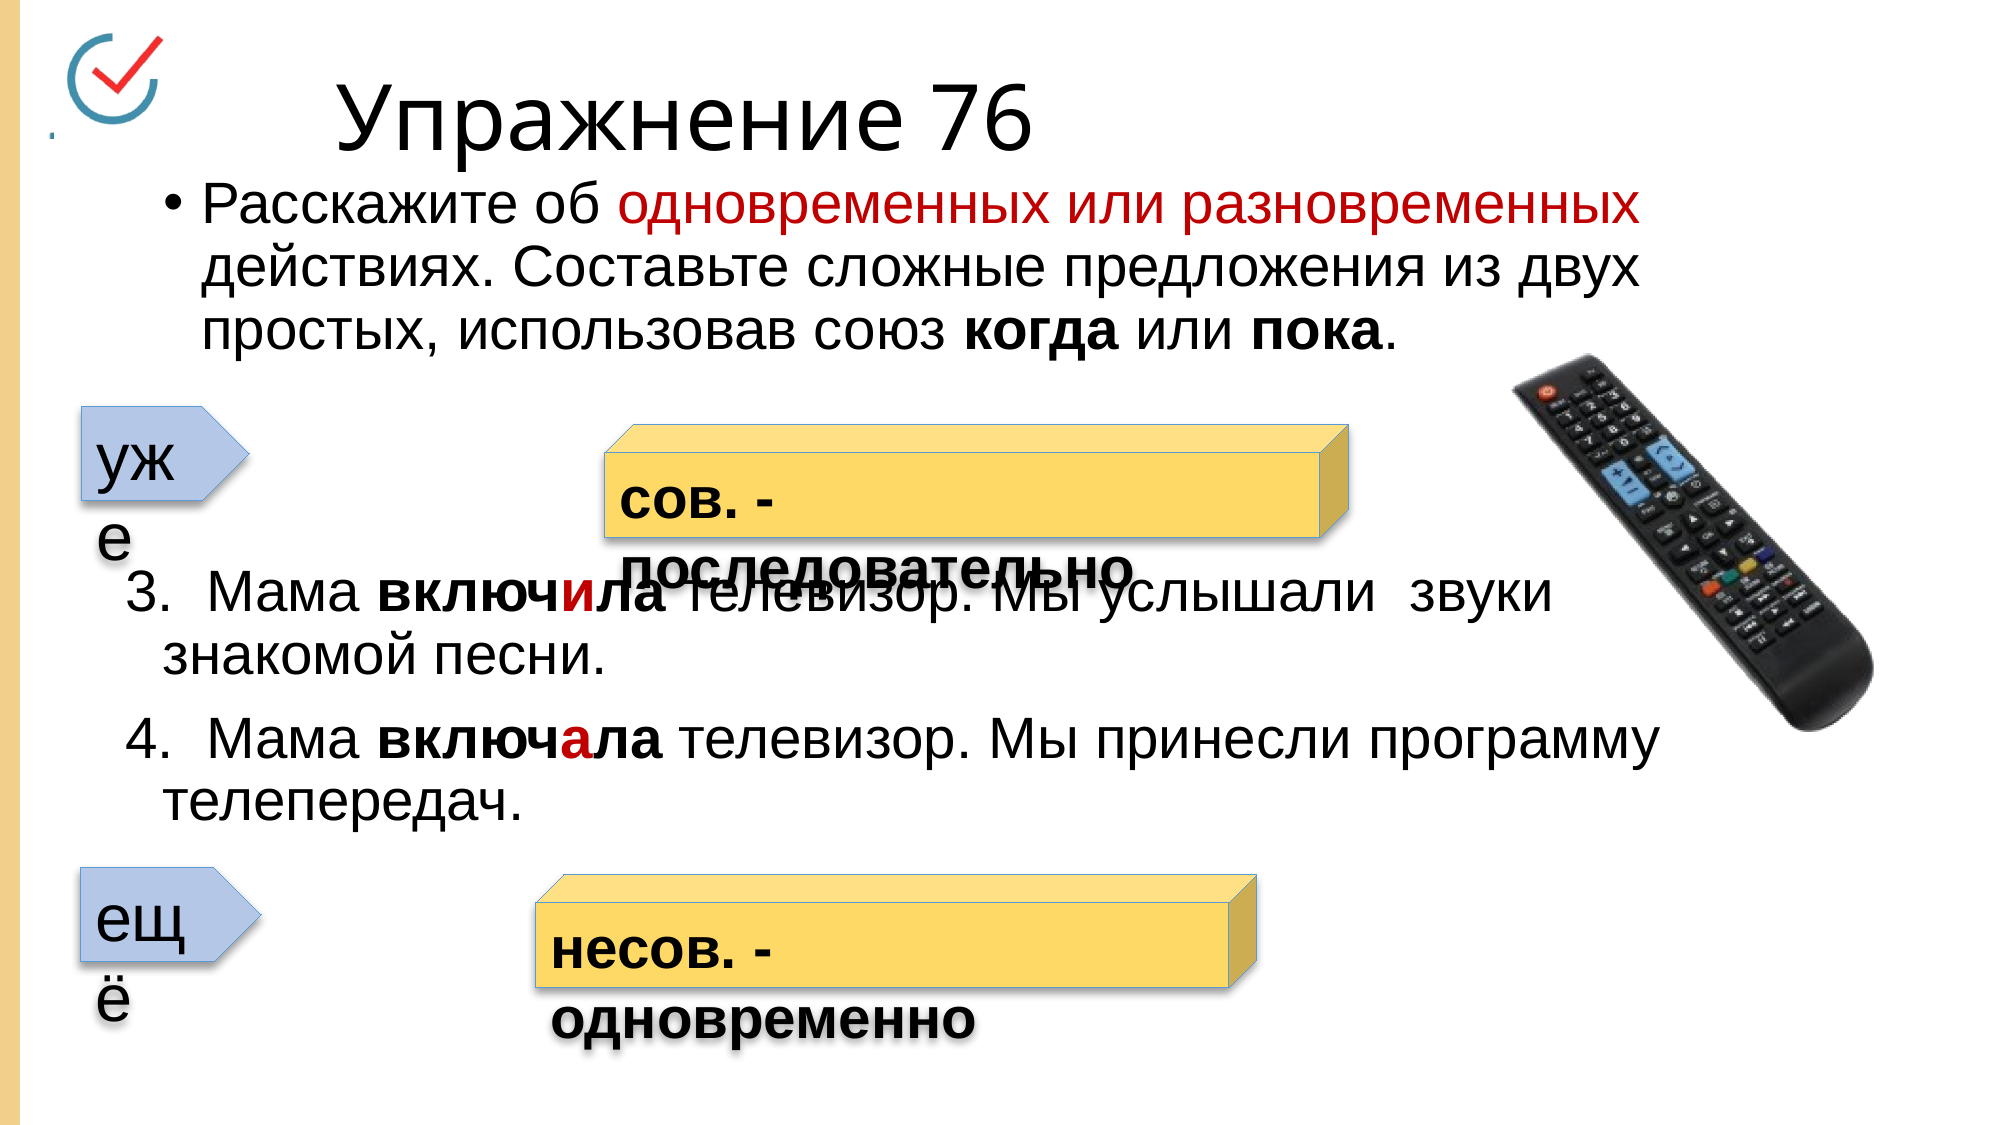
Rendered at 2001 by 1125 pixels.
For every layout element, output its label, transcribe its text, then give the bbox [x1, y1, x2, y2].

title Упражнение 76 [320, 59, 1863, 183]
text_box сов. - последовательно [604, 424, 1349, 538]
picture [39, 0, 191, 139]
list 3. Мама включила телевизор. Мы услышали звуки знакомой песни. 4. Мама включала телевизор. Мы принесли программу телепередач. [110, 553, 1754, 928]
text_box уже [81, 406, 250, 501]
text_box несов. - одновременно [535, 874, 1257, 988]
list Расскажите об одновременных или разновременных действиях. Составьте сложные предложения из двух простых, использовав союз когда или пока. [149, 165, 1844, 384]
picture [1502, 353, 1882, 732]
text_box ещё [80, 867, 262, 962]
